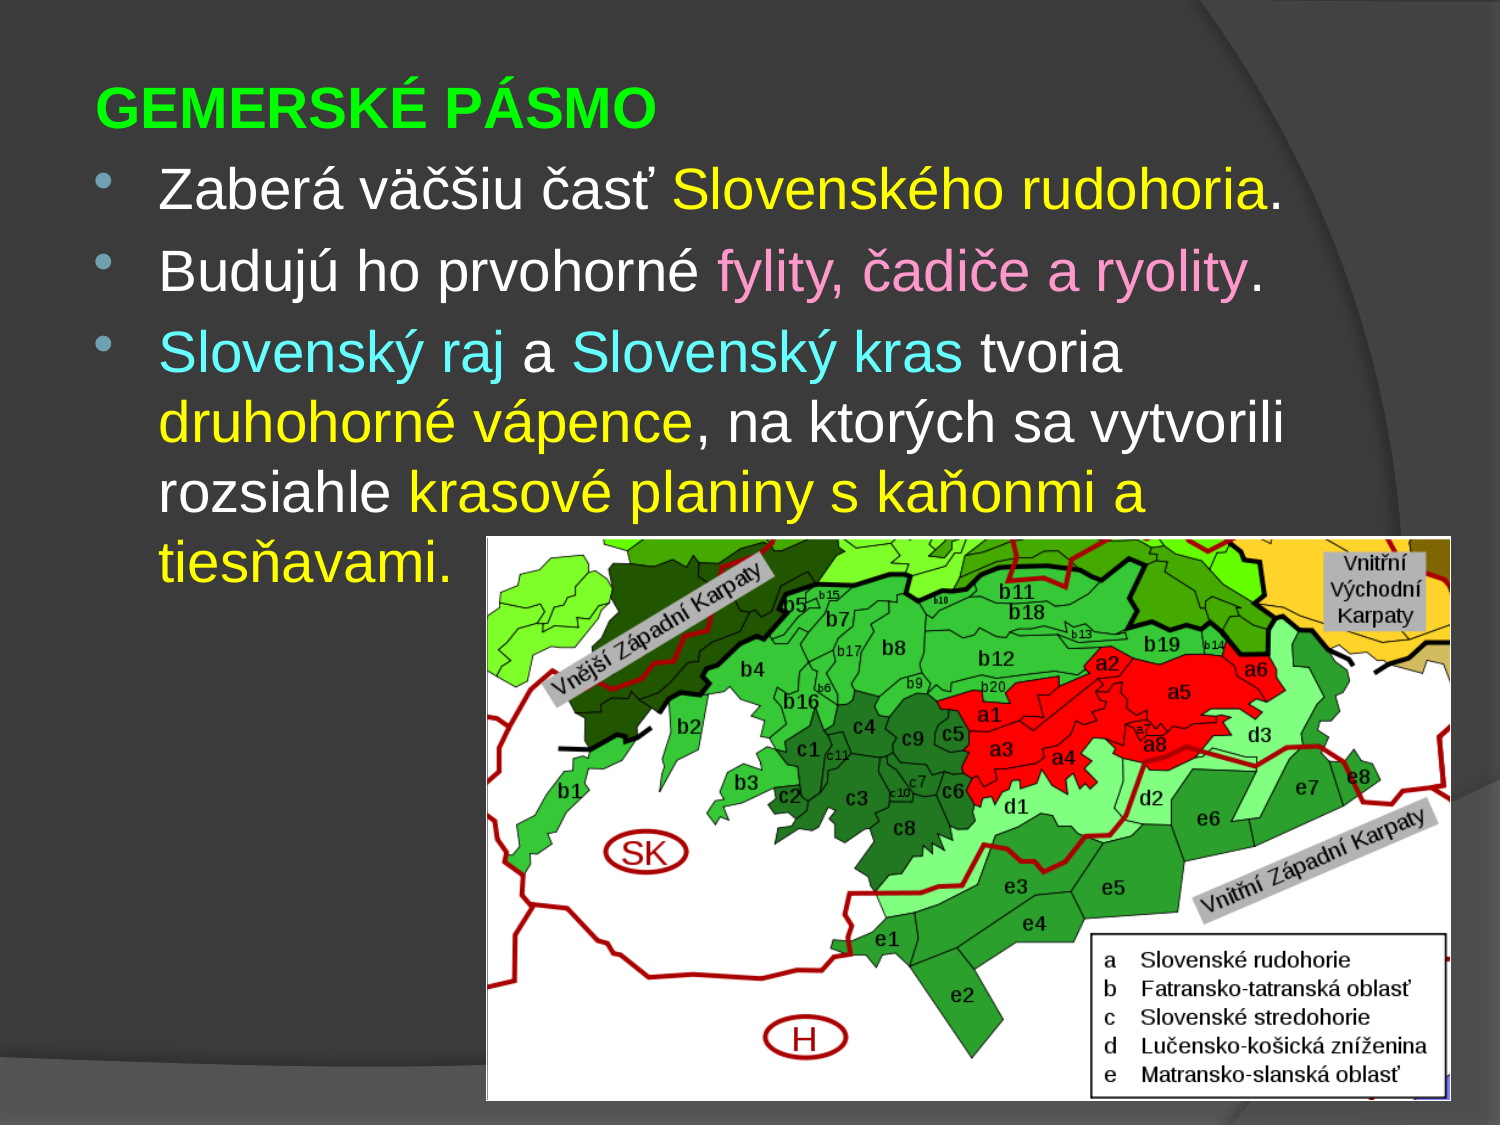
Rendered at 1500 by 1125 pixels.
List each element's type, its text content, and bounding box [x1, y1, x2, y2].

list GEMERSKÉ PÁSMO Zaberá väčšiu časť Slovenského rudohoria. Budujú ho prvohorné fylity, čadiče a ryolity. Slovenský raj a Slovenský kras tvoria druhohorné vápence, na ktorých sa vytvorili rozsiahle krasové planiny s kaňonmi a tiesňavami. [75, 62, 1425, 1063]
picture [487, 537, 1451, 1101]
